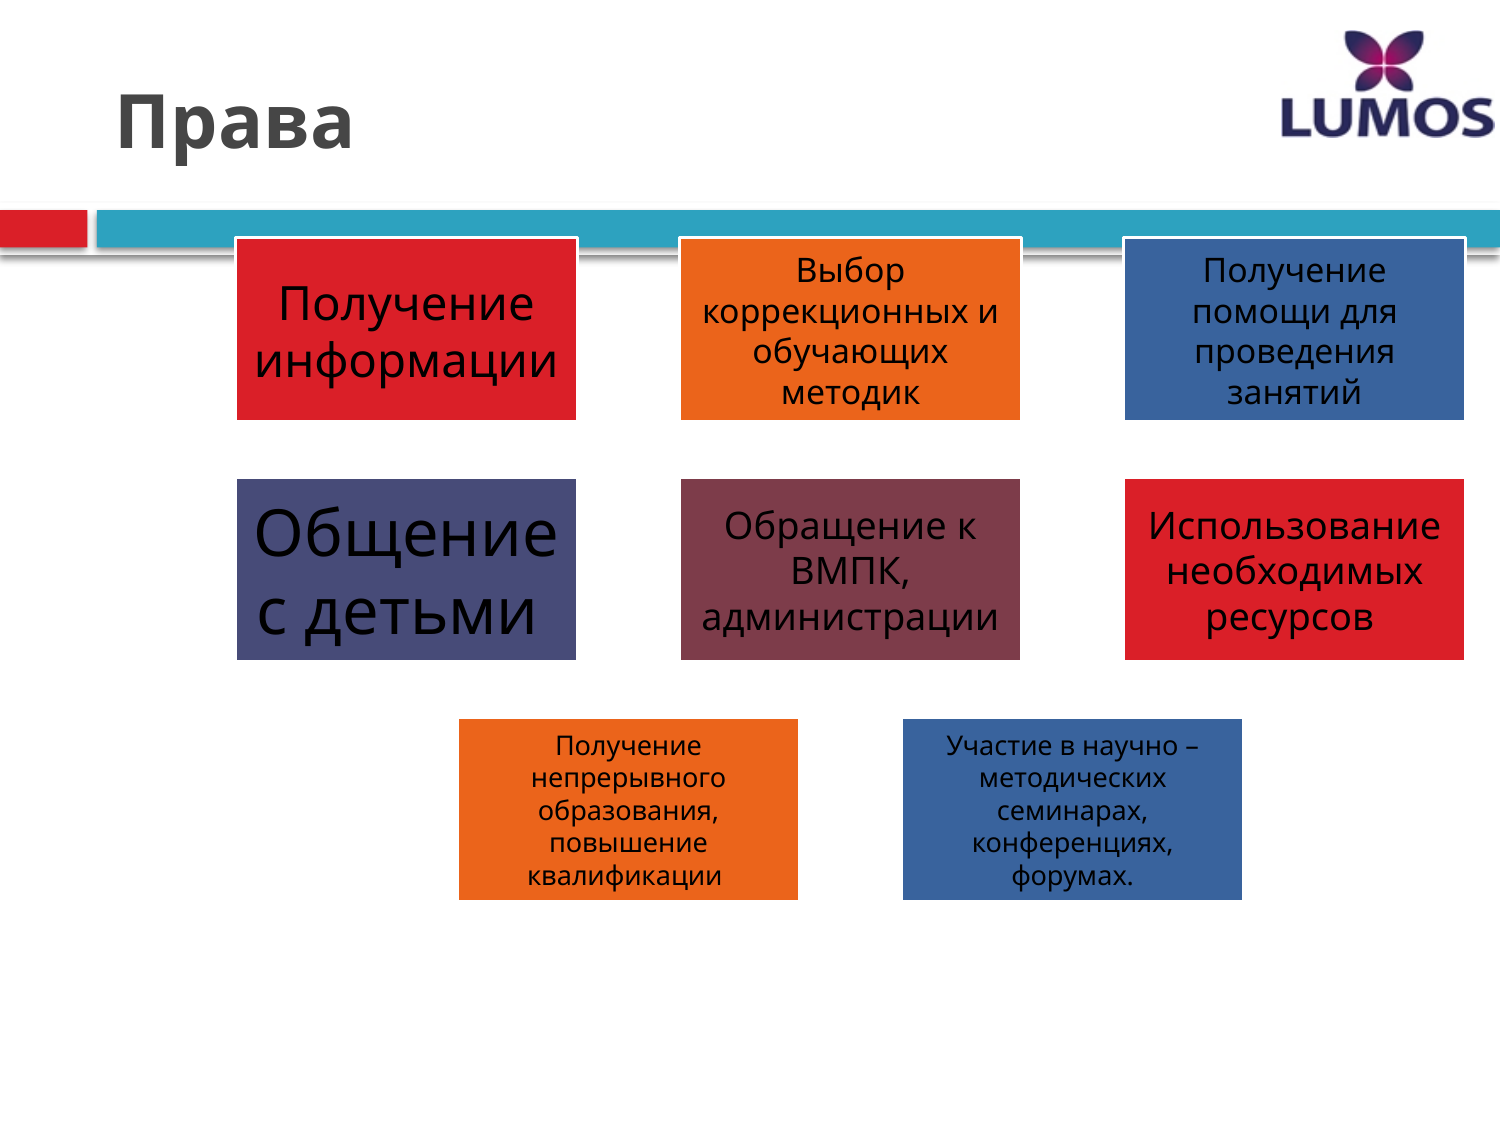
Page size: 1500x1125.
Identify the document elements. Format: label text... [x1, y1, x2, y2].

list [235, 237, 1466, 1026]
picture [1281, 30, 1495, 138]
title Права [100, 54, 1331, 183]
